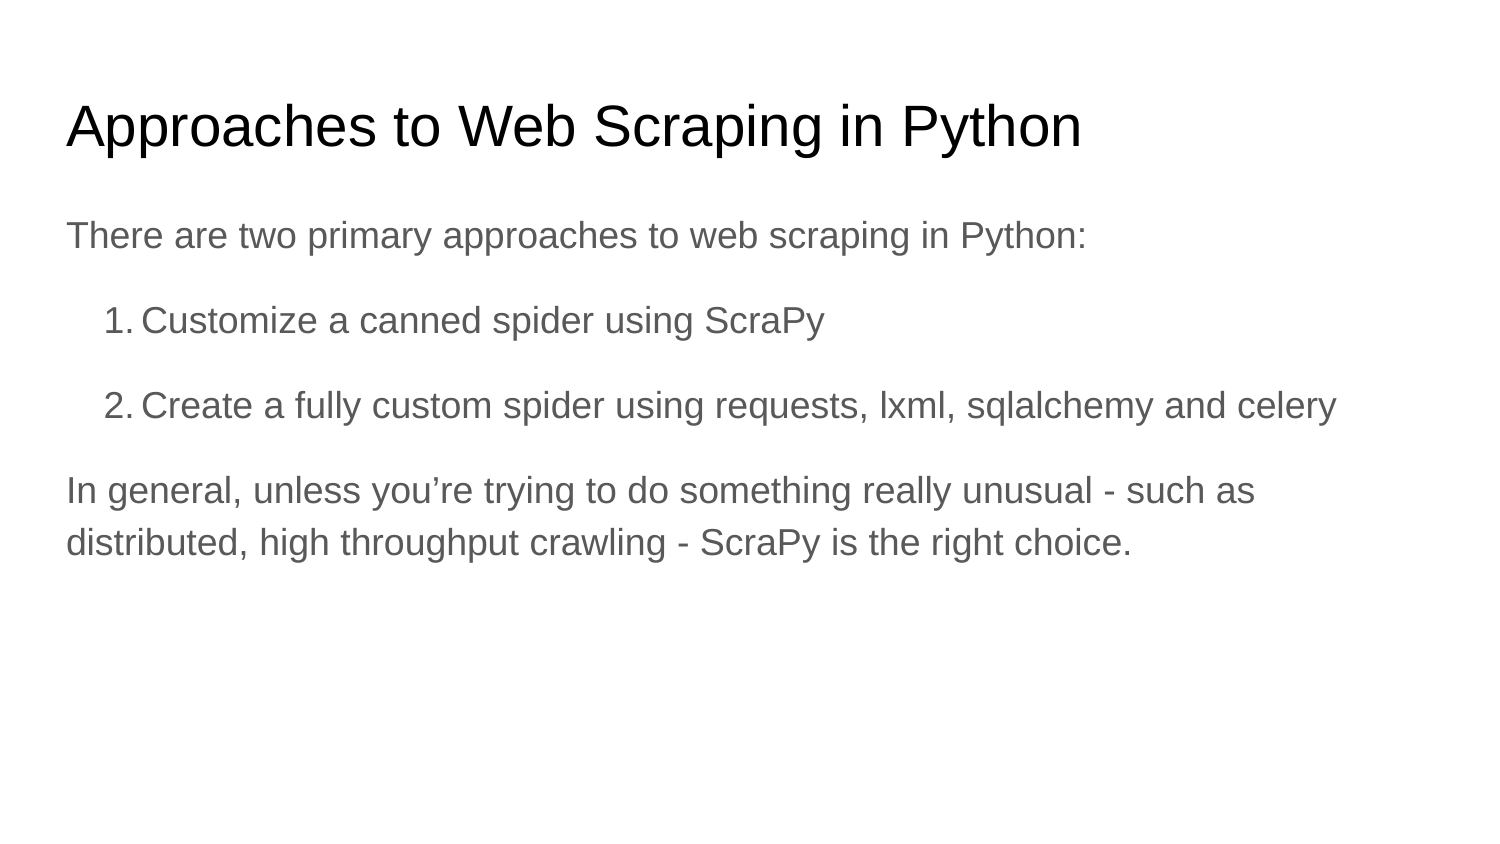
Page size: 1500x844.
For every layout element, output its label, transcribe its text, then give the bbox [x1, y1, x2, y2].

list There are two primary approaches to web scraping in Python: Customize a canned spider using ScraPy Create a fully custom spider using requests, lxml, sqlalchemy and celery In general, unless you’re trying to do something really unusual - such as distributed, high throughput crawling - ScraPy is the right choice. [51, 189, 1449, 750]
title Approaches to Web Scraping in Python [51, 72, 1449, 167]
